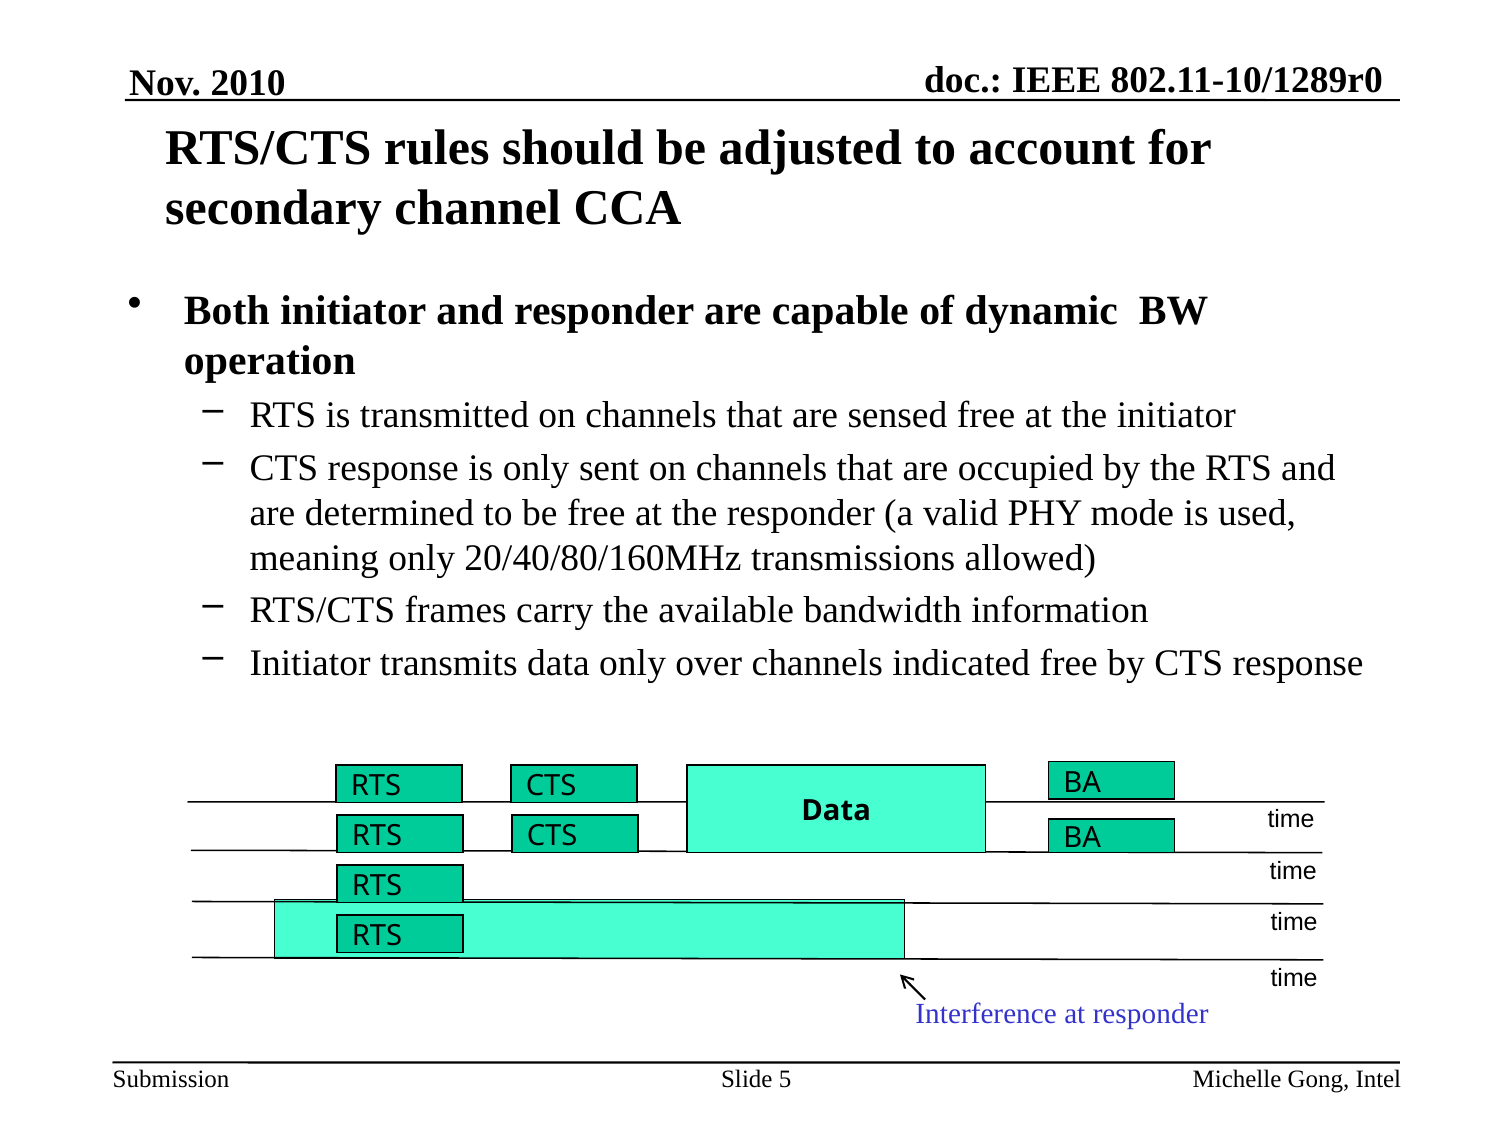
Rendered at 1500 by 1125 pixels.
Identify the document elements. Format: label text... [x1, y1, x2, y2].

text_box RTS [337, 815, 464, 853]
text_box Interference at responder [900, 987, 1224, 1038]
slide_number Slide 5 [712, 1061, 800, 1093]
text_box RTS [337, 865, 464, 903]
text_box BA [1048, 761, 1175, 799]
text_box RTS [337, 915, 464, 953]
text_box time [1255, 954, 1355, 1000]
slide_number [114, 50, 325, 100]
text_box BA [1048, 819, 1175, 853]
text_box RTS [336, 765, 462, 803]
text_box time [1254, 847, 1354, 892]
text_box time [1252, 795, 1352, 840]
text_box CTS [512, 815, 639, 853]
text_box [274, 902, 905, 959]
text_box Data [687, 765, 986, 853]
title RTS/CTS rules should be adjusted to account for secondary channel CCA [149, 87, 1363, 263]
footer Michelle Gong, Intel [1189, 1061, 1402, 1093]
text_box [899, 974, 926, 1000]
list Both initiator and responder are capable of dynamic BW operation RTS is transmitted on channels that are sensed free at the initiator CTS response is only sent on channels that are occupied by the RTS and are determined to be free at the responder (a valid PHY mode is used, meaning only 20/40/80/160MHz transmissions allowed) RTS/CTS frames carry the available bandwidth information Initiator transmits data only over channels indicated free by CTS response [112, 274, 1388, 676]
text_box CTS [511, 765, 638, 803]
text_box time [1255, 898, 1355, 944]
